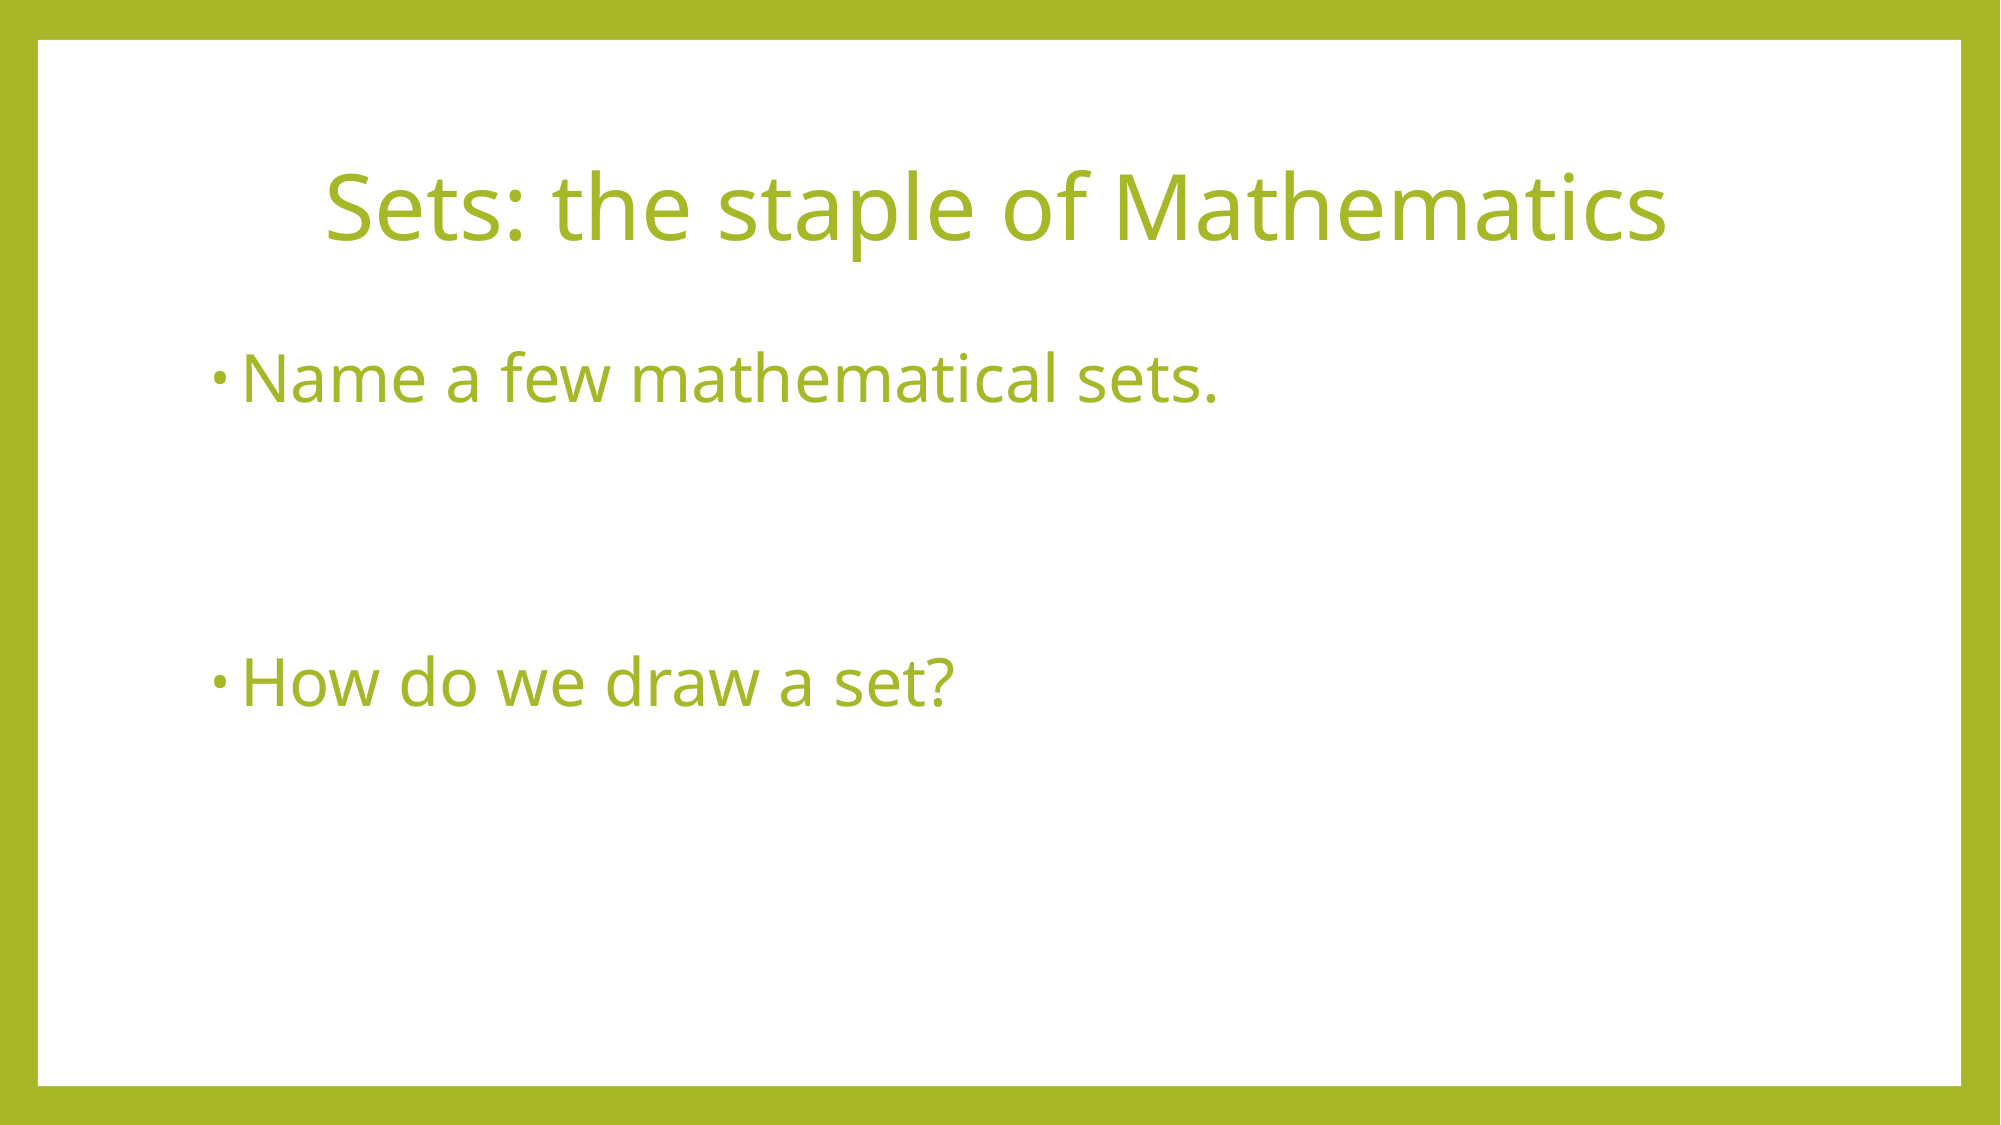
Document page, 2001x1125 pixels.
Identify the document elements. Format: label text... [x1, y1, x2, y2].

title Sets: the staple of Mathematics [187, 99, 1808, 323]
list Name a few mathematical sets. How do we draw a set? [187, 337, 1808, 1000]
